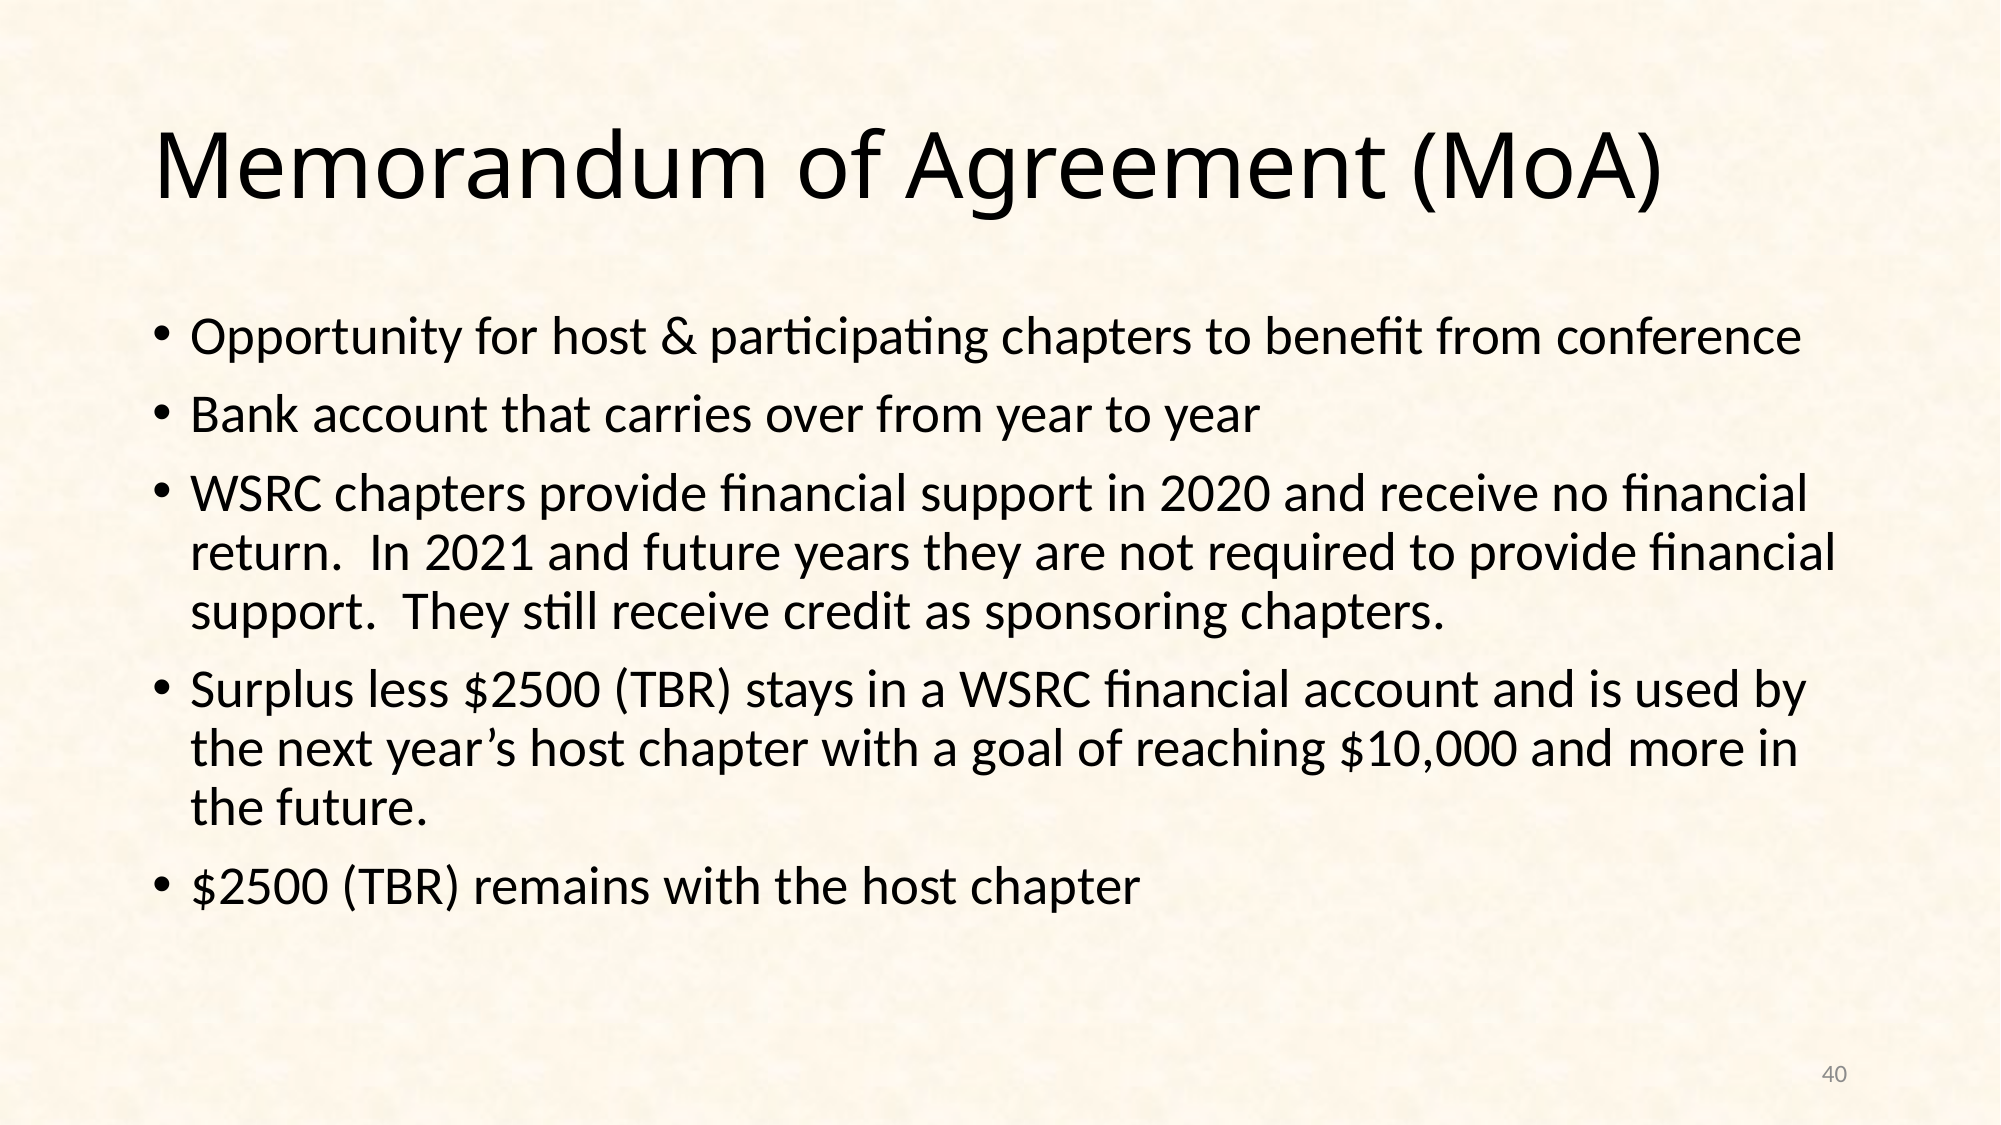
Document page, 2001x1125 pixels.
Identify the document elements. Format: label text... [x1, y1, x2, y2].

title Memorandum of Agreement (MoA) [137, 59, 1863, 278]
slide_number 40 [1412, 1042, 1863, 1103]
list Opportunity for host & participating chapters to benefit from conference Bank account that carries over from year to year WSRC chapters provide financial support in 2020 and receive no financial return. In 2021 and future years they are not required to provide financial support. They still receive credit as sponsoring chapters. Surplus less $2500 (TBR) stays in a WSRC financial account and is used by the next year’s host chapter with a goal of reaching $10,000 and more in the future. $2500 (TBR) remains with the host chapter [137, 299, 1863, 1014]
